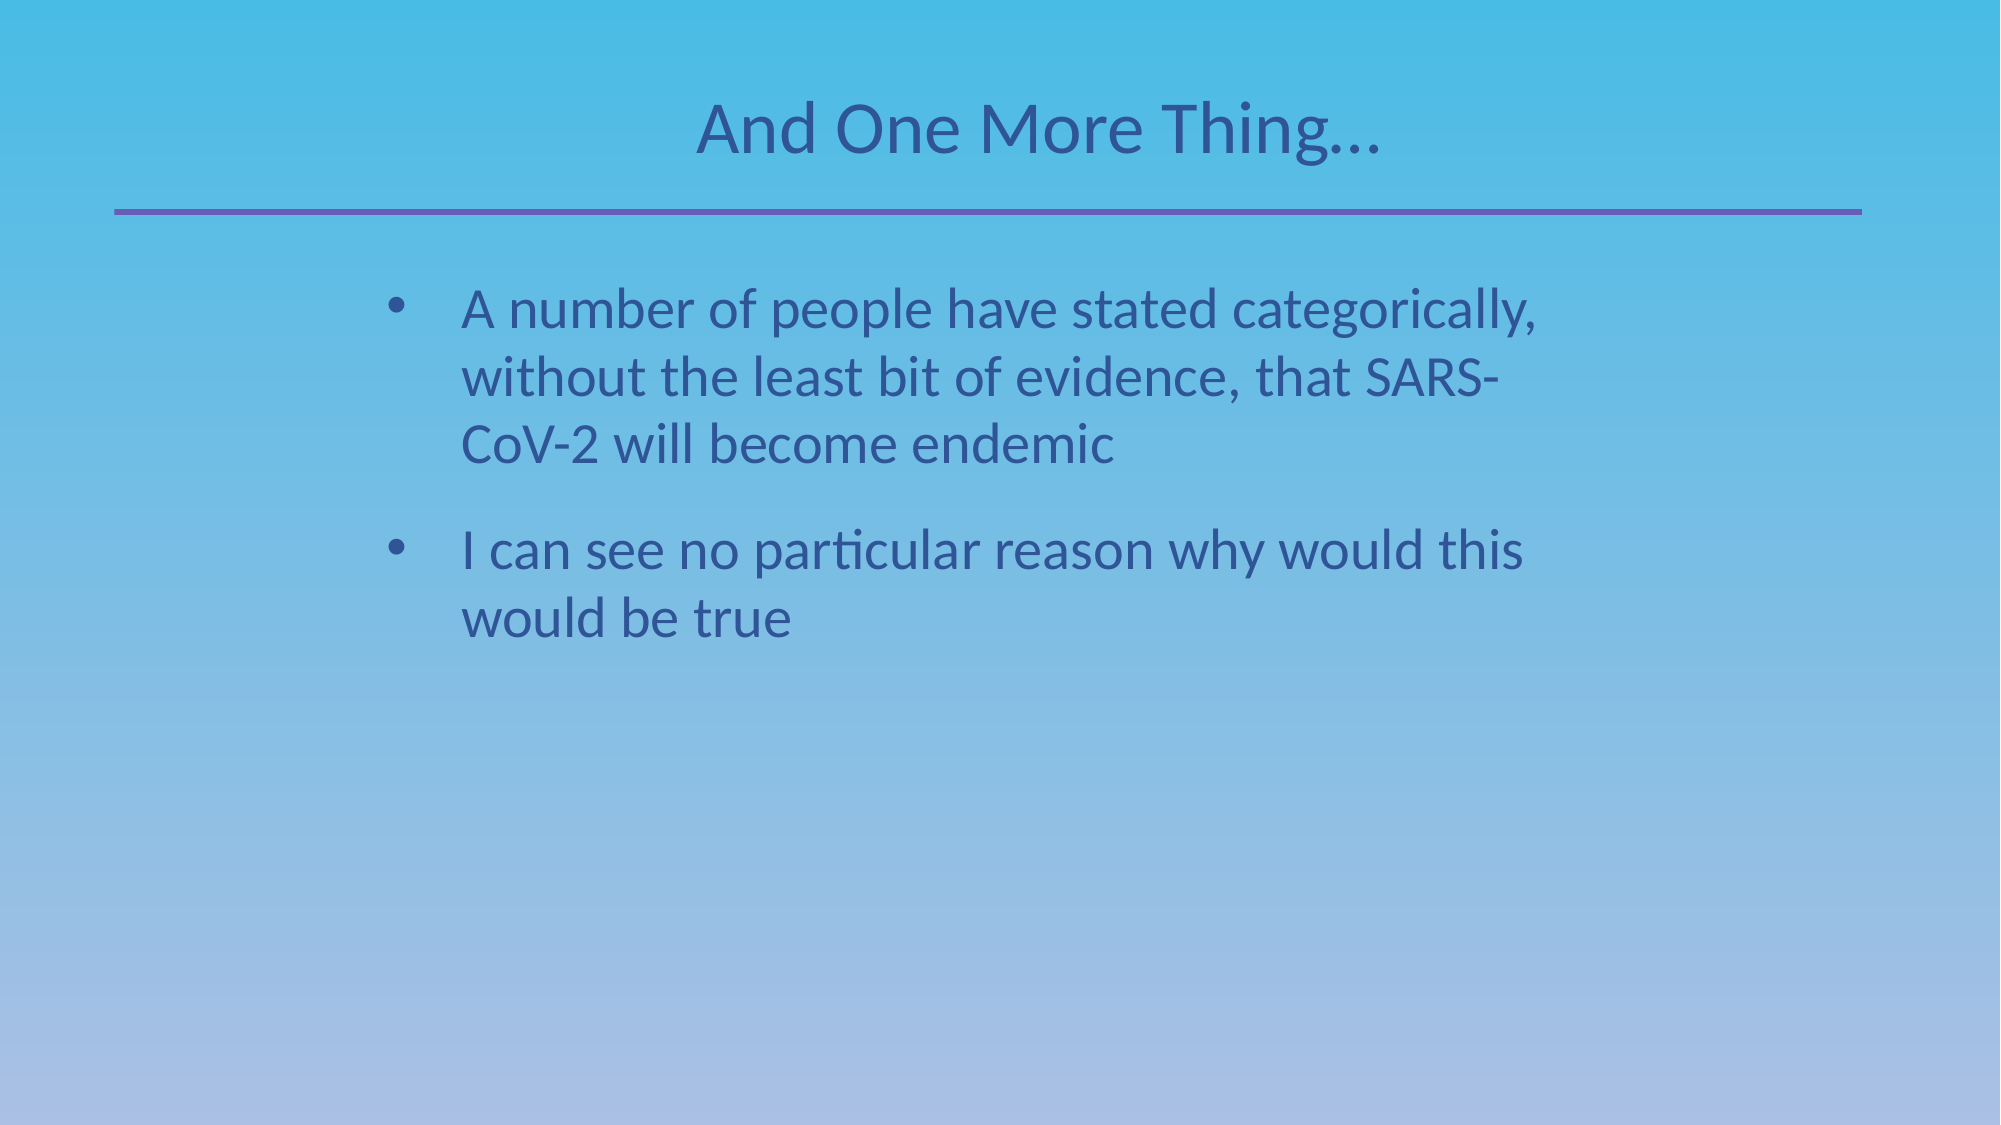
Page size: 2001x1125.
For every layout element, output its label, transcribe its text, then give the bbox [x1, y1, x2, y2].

text_box A number of people have stated categorically, without the least bit of evidence, that SARS-CoV-2 will become endemic I can see no particular reason why would this would be true [371, 264, 1615, 762]
text_box And One More Thing… [340, 92, 1664, 176]
